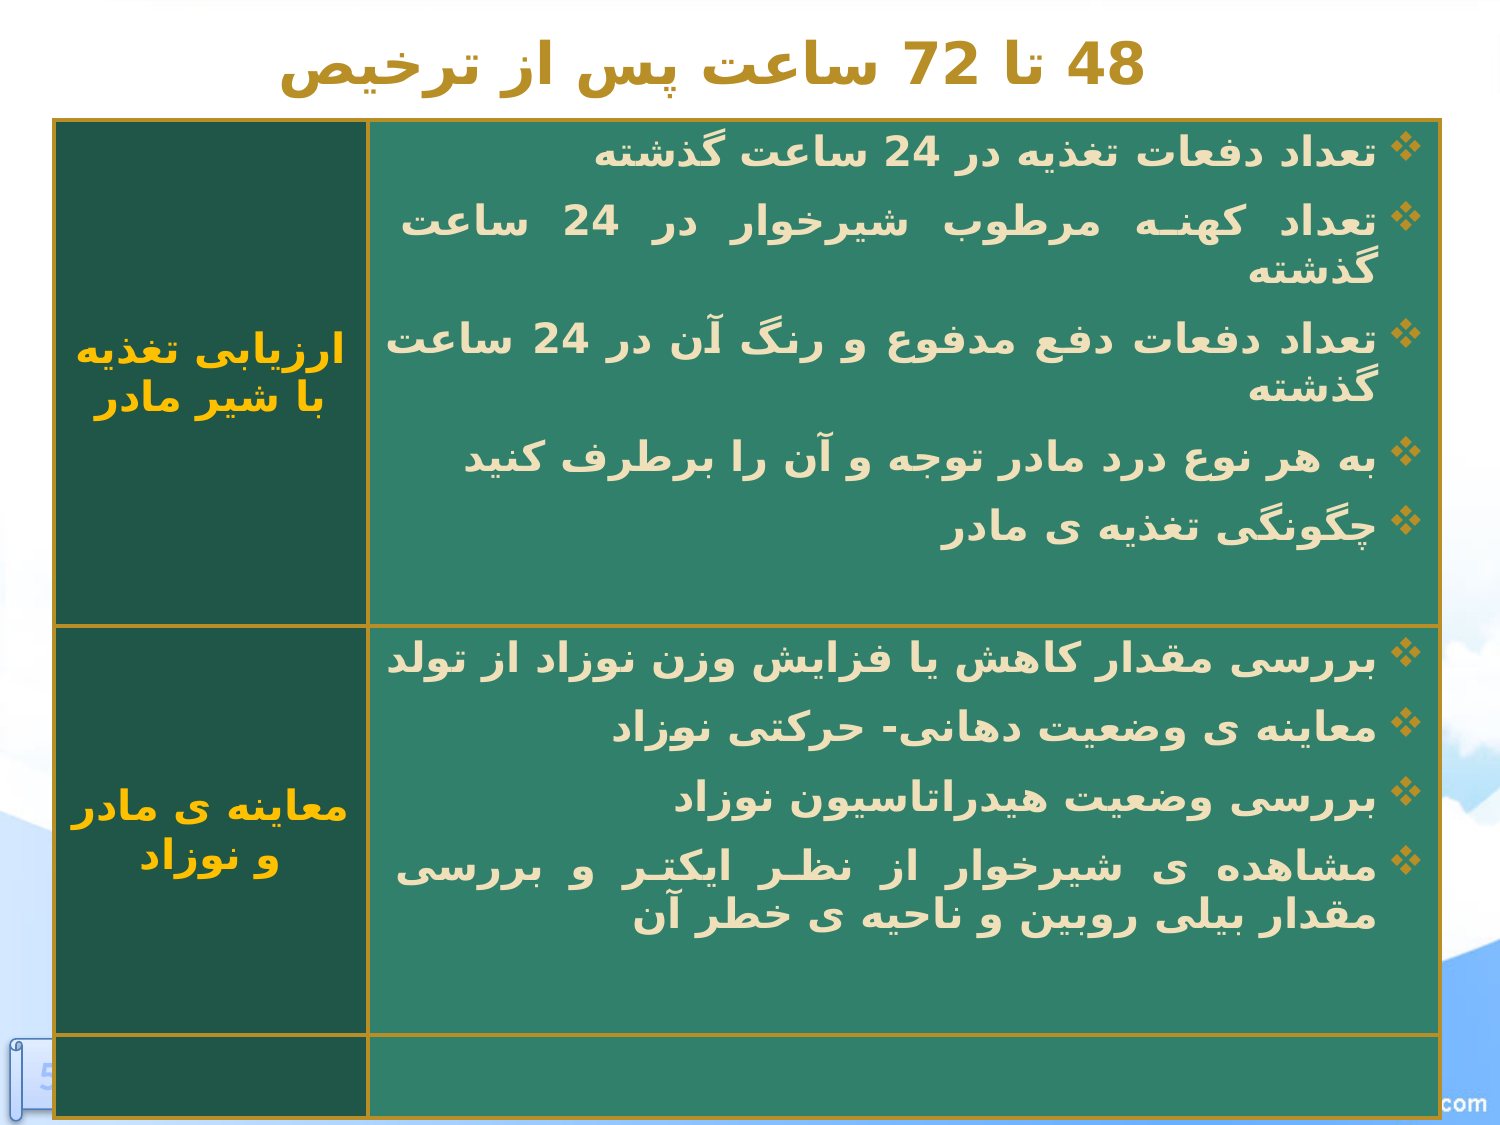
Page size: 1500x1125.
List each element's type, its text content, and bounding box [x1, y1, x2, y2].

table_header تعداد دفعات تغذیه در 24 ساعت گذشته تعداد کهنه مرطوب شیرخوار در 24 ساعت گذشته تعداد دفعات دفع مدفوع و رنگ آن در 24 ساعت گذشته به هر نوع درد مادر توجه و آن را برطرف کنید چگونگی تغذیه ی مادر [370, 122, 1438, 624]
table_header ارزیابی تغذیه با شیر مادر [56, 122, 366, 624]
table_cell [370, 1037, 1438, 1116]
table_cell بررسی مقدار کاهش یا فزایش وزن نوزاد از تولد معاینه ی وضعیت دهانی- حرکتی نوزاد بررسی وضعیت هیدراتاسیون نوزاد مشاهده ی شیرخوار از نظر ایکتر و بررسی مقدار بیلی روبین و ناحیه ی خطر آن [370, 628, 1438, 1033]
table_cell معاینه ی مادر و نوزاد [56, 628, 366, 1033]
picture [0, 0, 1500, 1125]
text_box 53 [9, 1038, 52, 1122]
table_cell [56, 1037, 366, 1116]
text_box 48 تا 72 ساعت پس از ترخیص [264, 19, 1162, 216]
